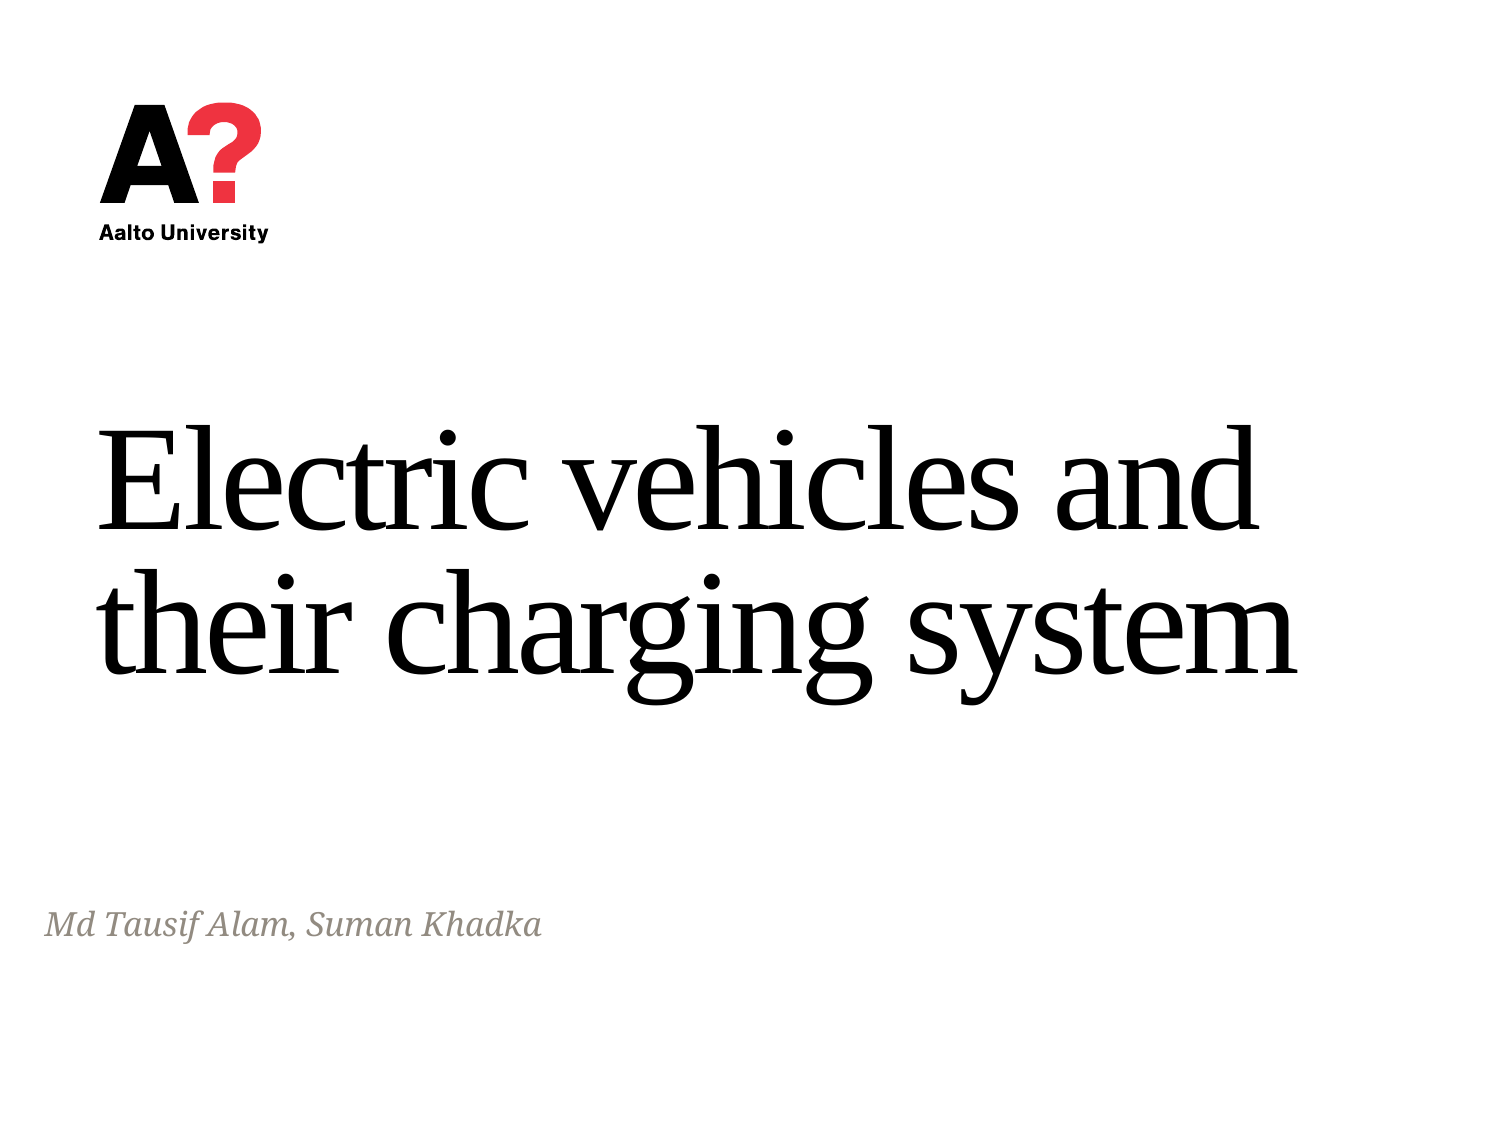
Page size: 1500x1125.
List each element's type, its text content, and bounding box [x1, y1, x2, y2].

subtitle Md Tausif Alam, Suman Khadka [44, 903, 979, 1033]
title Electric vehicles and their charging system [95, 449, 1405, 882]
